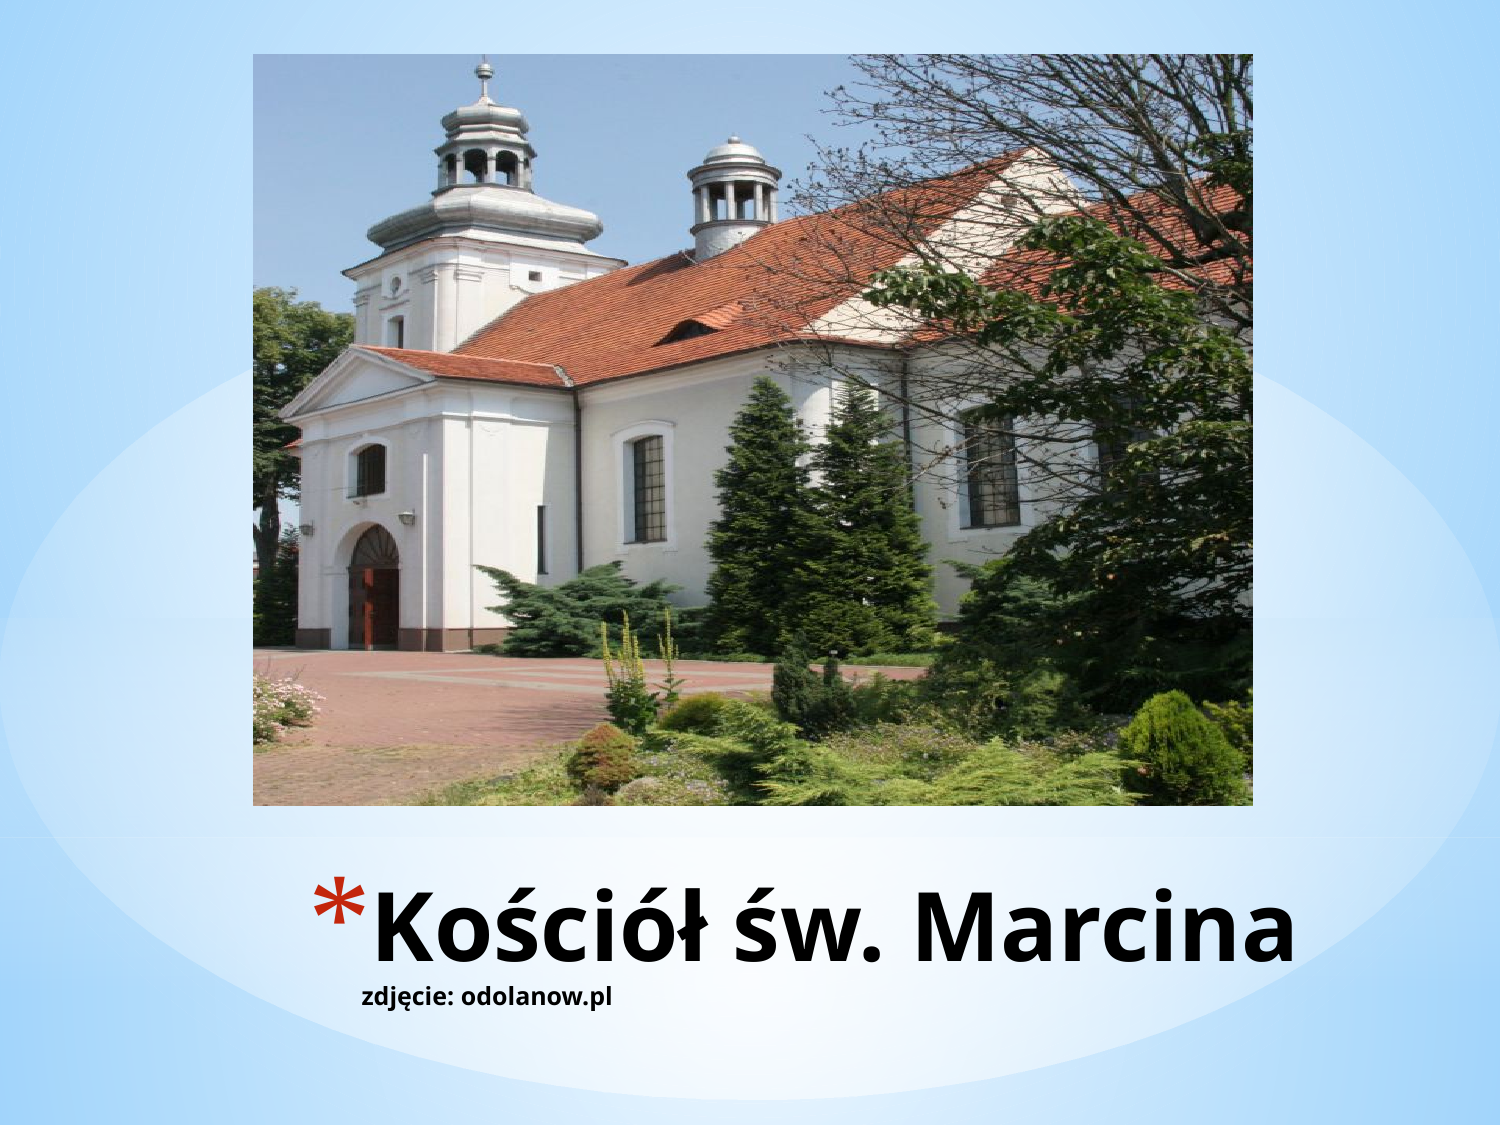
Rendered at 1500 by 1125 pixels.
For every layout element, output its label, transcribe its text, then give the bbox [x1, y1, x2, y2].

title Kościół św. Marcina zdjęcie: odolanow.pl [294, 857, 1363, 1083]
picture [252, 54, 1254, 806]
